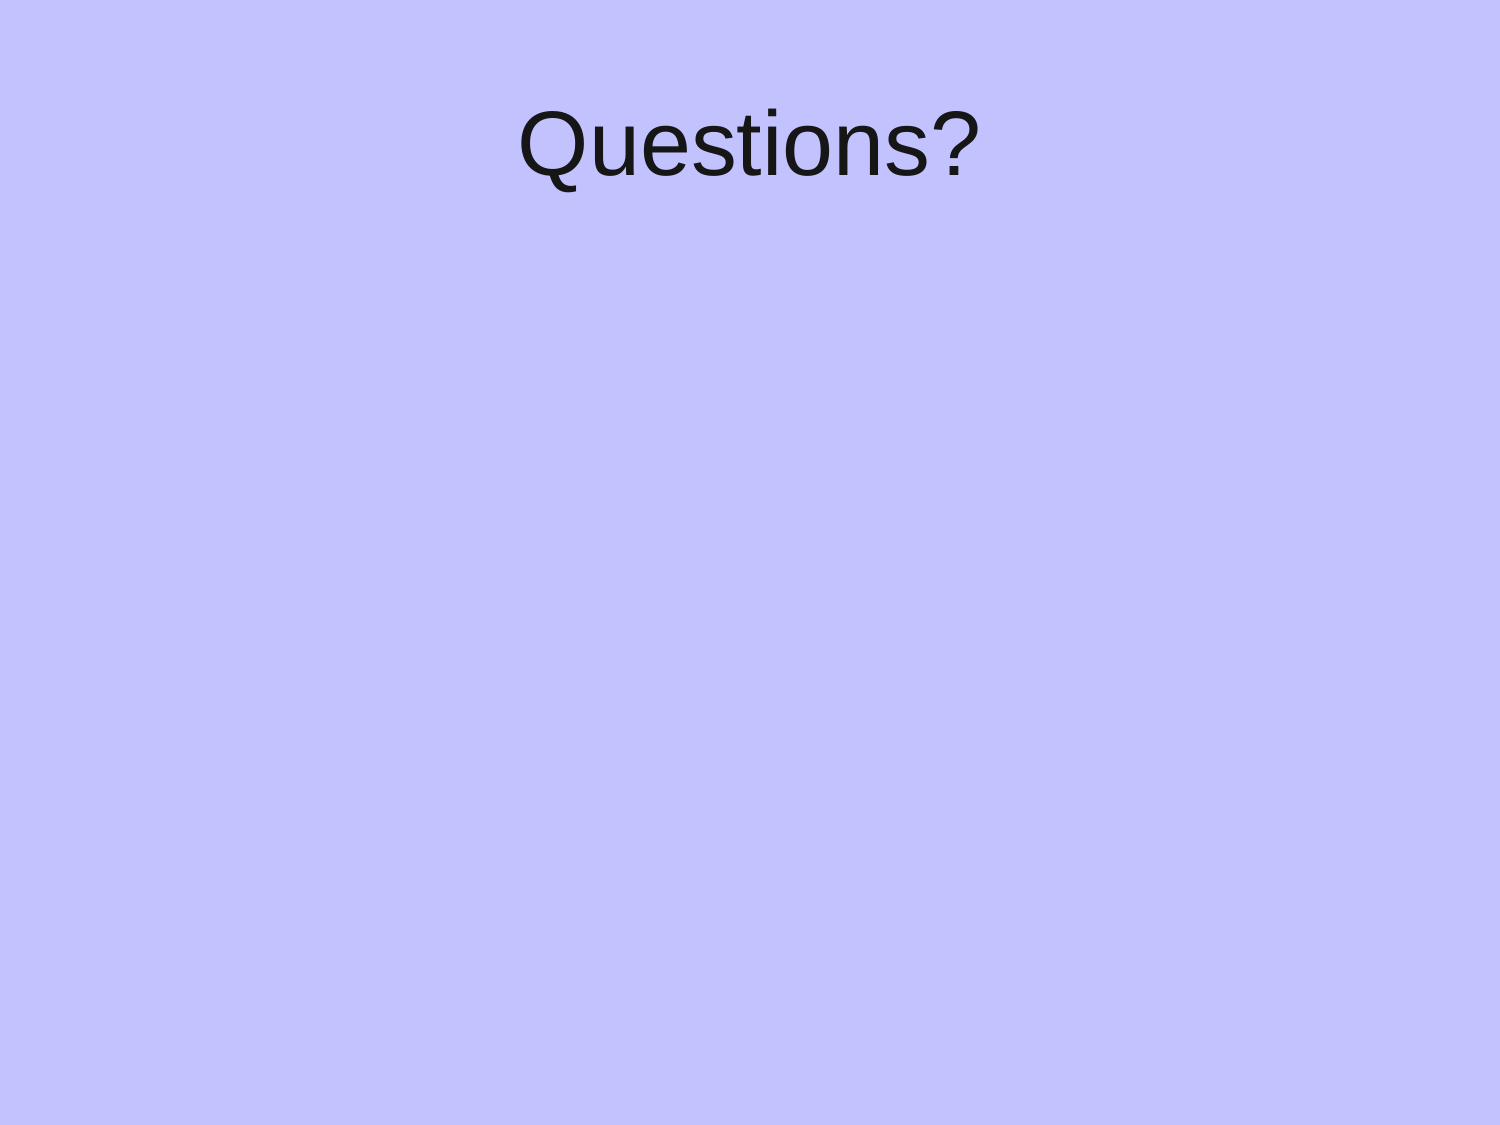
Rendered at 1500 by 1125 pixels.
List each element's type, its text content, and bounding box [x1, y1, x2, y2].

title Questions? [74, 44, 1426, 233]
